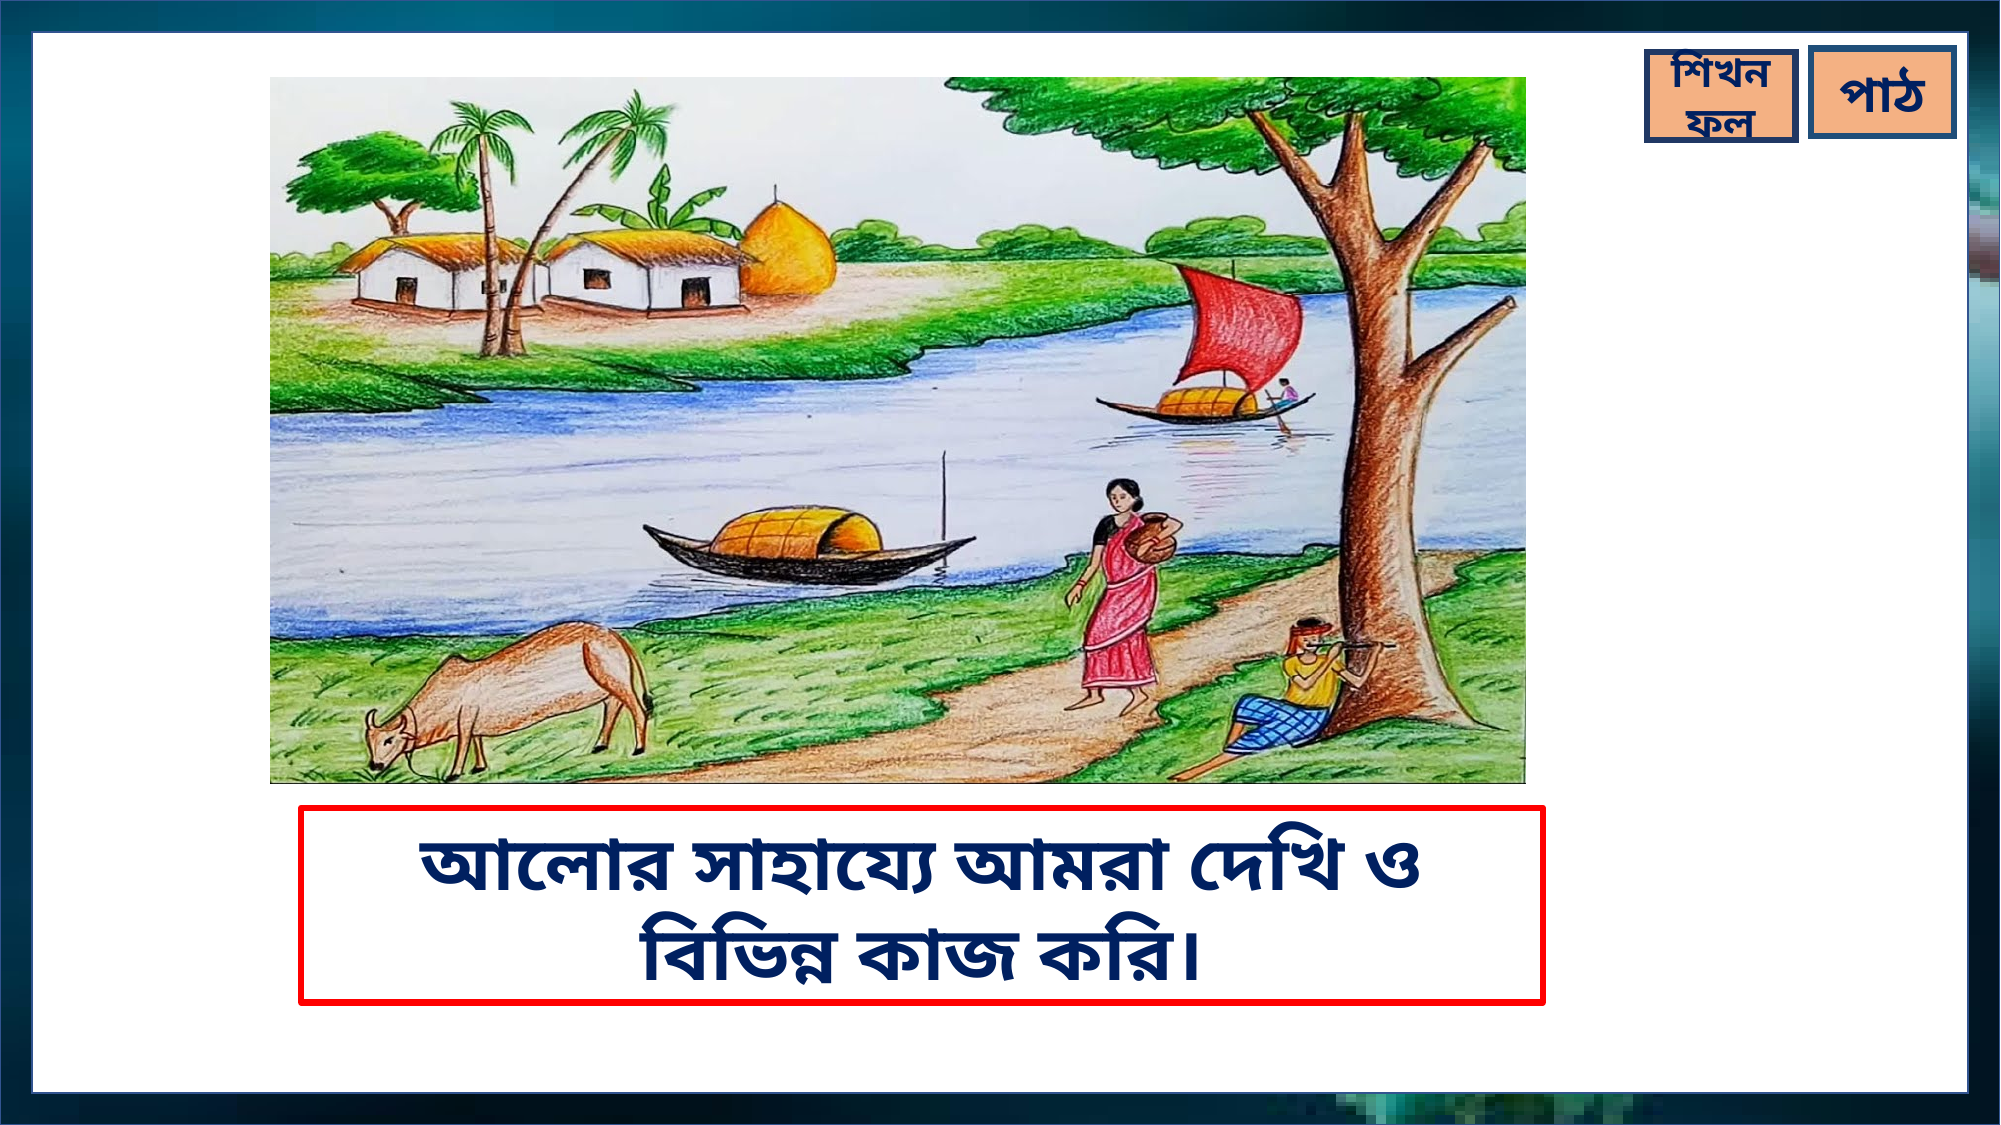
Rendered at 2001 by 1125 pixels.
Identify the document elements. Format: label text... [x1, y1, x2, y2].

text_box পাঠ [1810, 47, 1955, 137]
text_box আলোর সাহায্যে আমরা দেখি ও বিভিন্ন কাজ করি। [301, 807, 1543, 1003]
picture [270, 77, 1526, 784]
text_box [0, 0, 2000, 1125]
text_box শিখনফল [1646, 51, 1797, 141]
